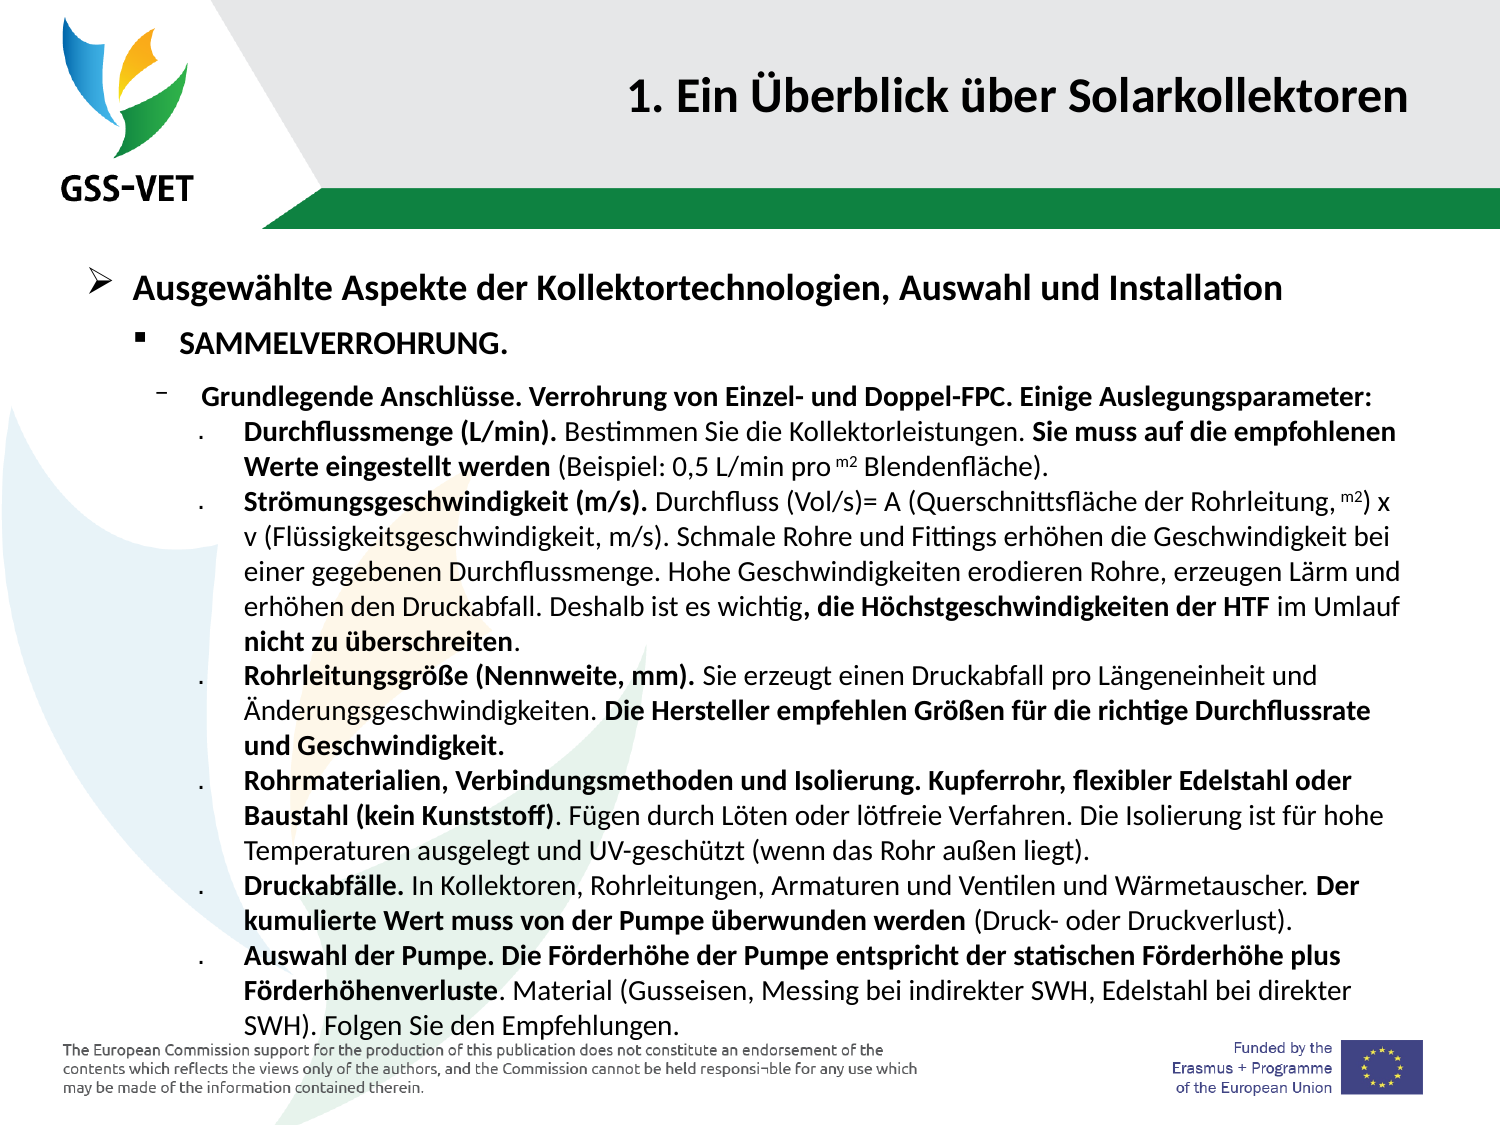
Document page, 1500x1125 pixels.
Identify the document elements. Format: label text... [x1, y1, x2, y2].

picture [0, 0, 1500, 1125]
text_box Grundlegende Anschlüsse. Verrohrung von Einzel- und Doppel-FPC. Einige Auslegungsparameter: Durchflussmenge (L/min). Bestimmen Sie die Kollektorleistungen. Sie muss auf die empfohlenen Werte eingestellt werden (Beispiel: 0,5 L/min pro m2 Blendenfläche). Strömungsgeschwindigkeit (m/s). Durchfluss (Vol/s)= A (Querschnittsfläche der Rohrleitung, m2) x v (Flüssigkeitsgeschwindigkeit, m/s). Schmale Rohre und Fittings erhöhen die Geschwindigkeit bei einer gegebenen Durchflussmenge. Hohe Geschwindigkeiten erodieren Rohre, erzeugen Lärm und erhöhen den Druckabfall. Deshalb ist es wichtig, die Höchstgeschwindigkeiten der HTF im Umlauf nicht zu überschreiten. Rohrleitungsgröße (Nennweite, mm). Sie erzeugt einen Druckabfall pro Längeneinheit und Änderungsgeschwindigkeiten. Die Hersteller empfehlen Größen für die richtige Durchflussrate und Geschwindigkeit. Rohrmaterialien, Verbindungsmethoden und Isolierung. Kupferrohr, flexibler Edelstahl oder Baustahl (kein Kunststoff). Fügen durch Löten oder lötfreie Verfahren. Die Isolierung ist für hohe Temperaturen ausgelegt und UV-geschützt (wenn das Rohr außen liegt). Druckabfälle. In Kollektoren, Rohrleitungen, Armaturen und Ventilen und Wärmetauscher. Der kumulierte Wert muss von der Pumpe überwunden werden (Druck- oder Druckverlust). Auswahl der Pumpe. Die Förderhöhe der Pumpe entspricht der statischen Förderhöhe plus Förderhöhenverluste. Material (Gusseisen, Messing bei indirekter SWH, Edelstahl bei direkter SWH). Folgen Sie den Empfehlungen. [97, 369, 1425, 1049]
title 1. Ein Überblick über Solarkollektoren [324, 0, 1425, 185]
text_box SAMMELVERROHRUNG. [117, 316, 597, 369]
text_box Ausgewählte Aspekte der Kollektortechnologien, Auswahl und Installation [71, 255, 1412, 316]
